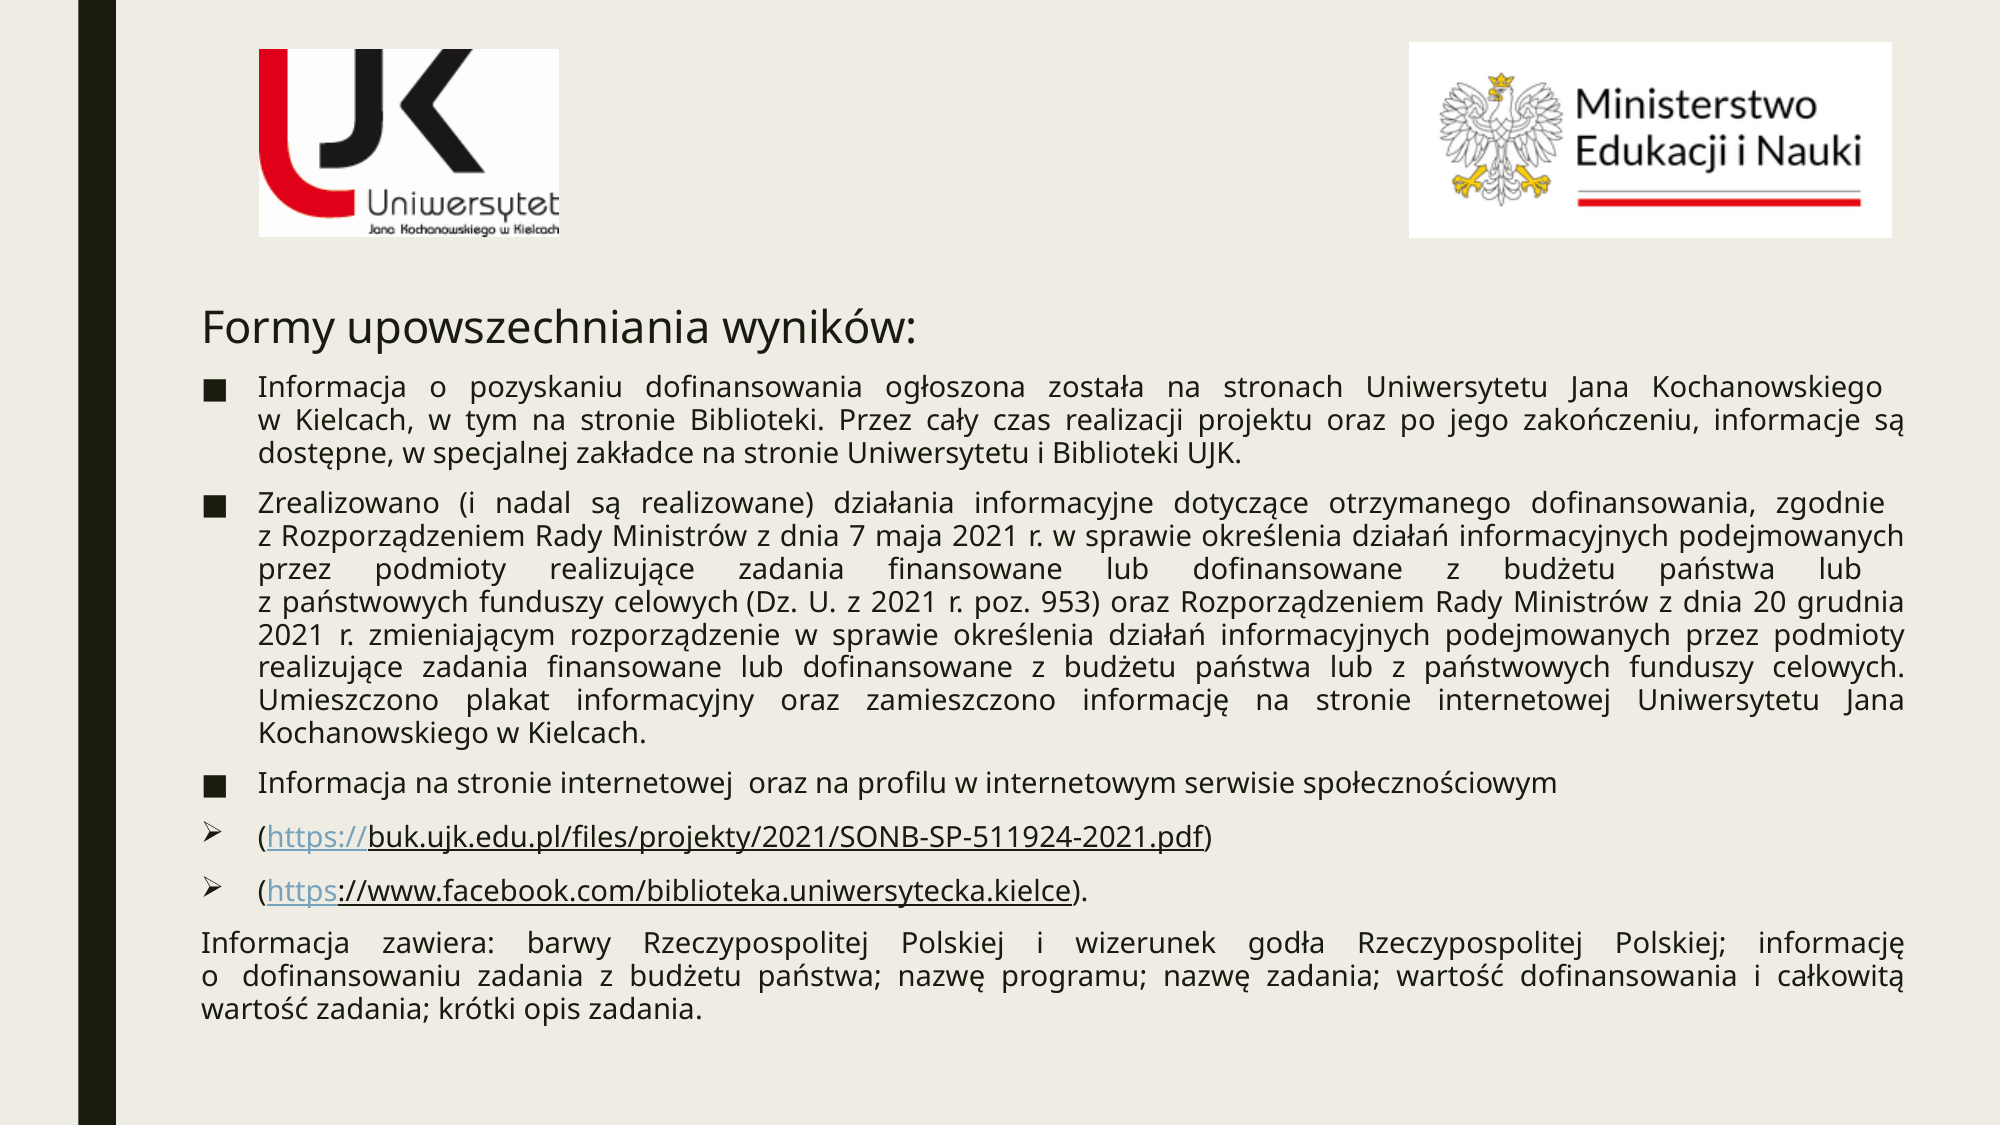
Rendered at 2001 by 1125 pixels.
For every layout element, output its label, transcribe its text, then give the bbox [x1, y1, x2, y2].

subtitle Formy upowszechniania wyników: Informacja o pozyskaniu dofinansowania ogłoszona została na stronach Uniwersytetu Jana Kochanowskiego w Kielcach, w tym na stronie Biblioteki. Przez cały czas realizacji projektu oraz po jego zakończeniu, informacje są dostępne, w specjalnej zakładce na stronie Uniwersytetu i Biblioteki UJK. Zrealizowano (i nadal są realizowane) działania informacyjne dotyczące otrzymanego dofinansowania, zgodnie z Rozporządzeniem Rady Ministrów z dnia 7 maja 2021 r. w sprawie określenia działań informacyjnych podejmowanych przez podmioty realizujące zadania finansowane lub dofinansowane z budżetu państwa lub z państwowych funduszy celowych (Dz. U. z 2021 r. poz. 953) oraz Rozporządzeniem Rady Ministrów z dnia 20 grudnia 2021 r. zmieniającym rozporządzenie w sprawie określenia działań informacyjnych podejmowanych przez podmioty realizujące zadania finansowane lub dofinansowane z budżetu państwa lub z państwowych funduszy celowych. Umieszczono plakat informacyjny oraz zamieszczono informację na stronie internetowej Uniwersytetu Jana Kochanowskiego w Kielcach. Informacja na stronie internetowej oraz na profilu w internetowym serwisie społecznościowym (https://buk.ujk.edu.pl/files/projekty/2021/SONB-SP-511924-2021.pdf) (https://www.facebook.com/biblioteka.uniwersytecka.kielce). Informacja zawiera: barwy Rzeczypospolitej Polskiej i wizerunek godła Rzeczypospolitej Polskiej; informację o dofinansowaniu zadania z budżetu państwa; nazwę programu; nazwę zadania; wartość dofinansowania i całkowitą wartość zadania; krótki opis zadania. [186, 295, 1922, 1040]
picture [1408, 42, 1892, 238]
picture [259, 49, 559, 237]
